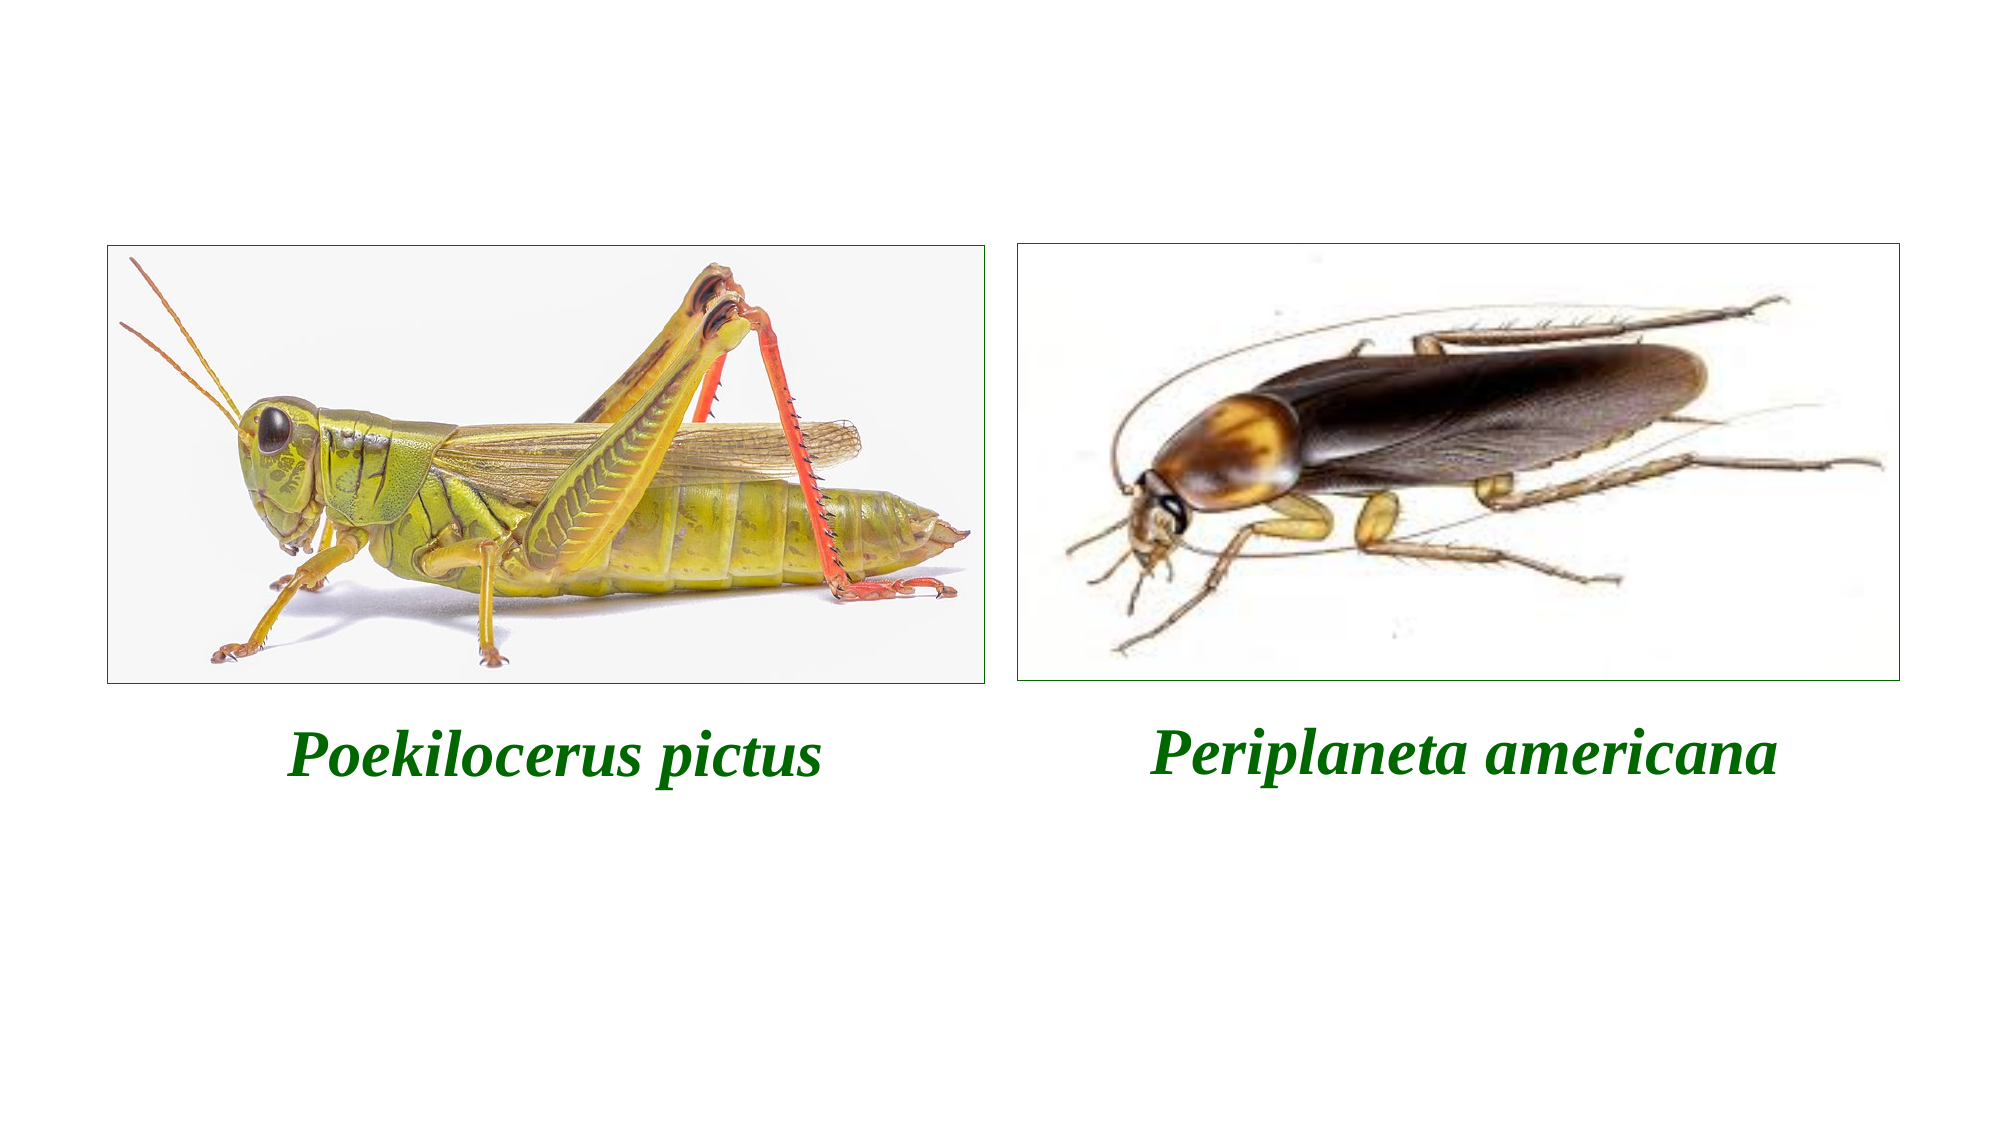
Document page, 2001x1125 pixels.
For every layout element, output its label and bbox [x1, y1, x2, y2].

text_box [106, 244, 986, 802]
text_box [1017, 242, 1901, 800]
